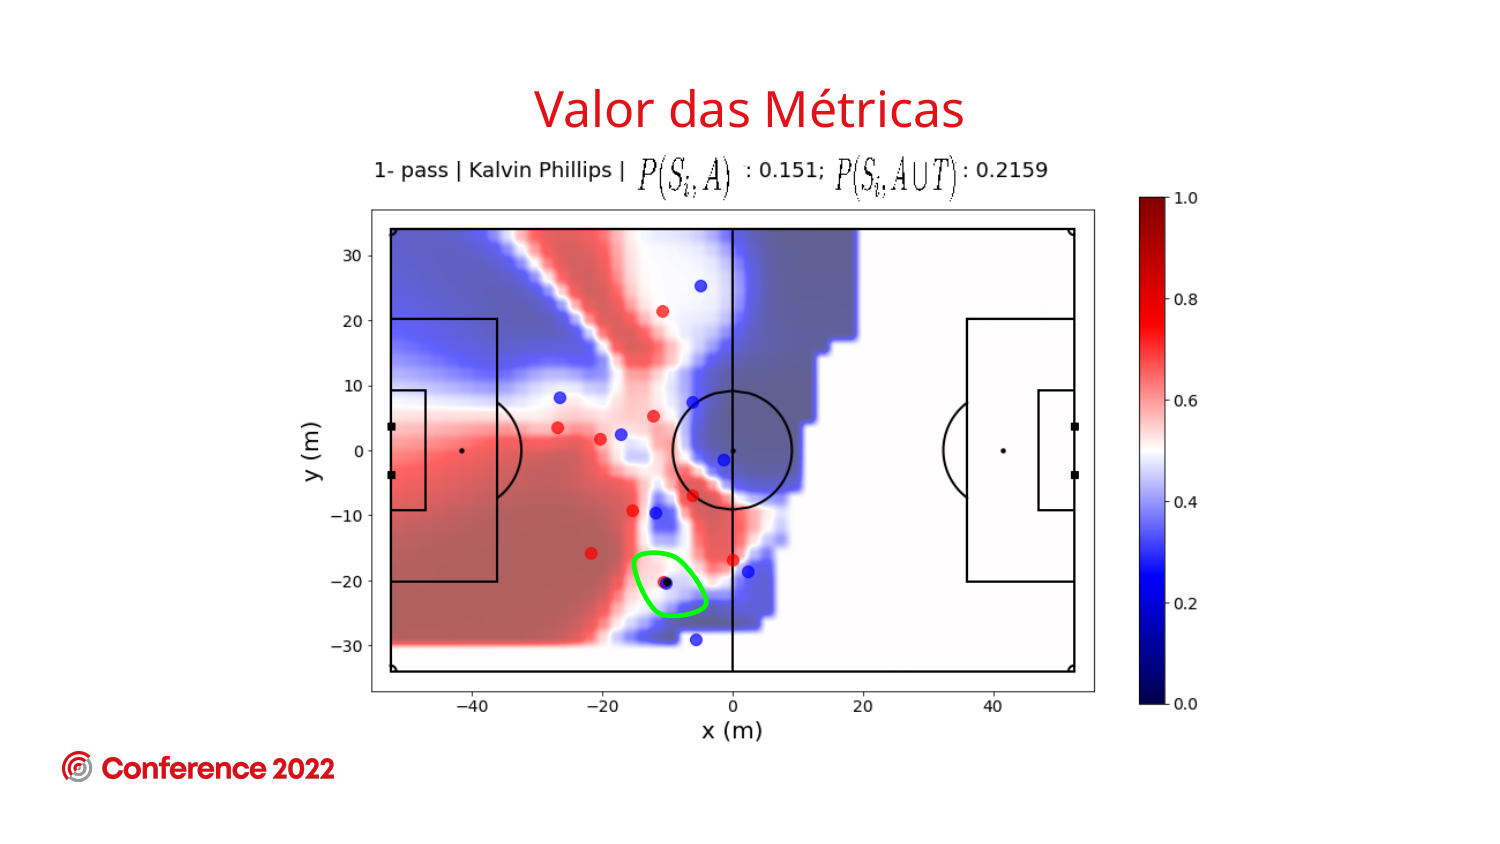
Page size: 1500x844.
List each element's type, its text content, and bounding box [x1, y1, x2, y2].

text_box Valor das Métricas [144, 62, 1356, 153]
picture [62, 153, 1206, 782]
